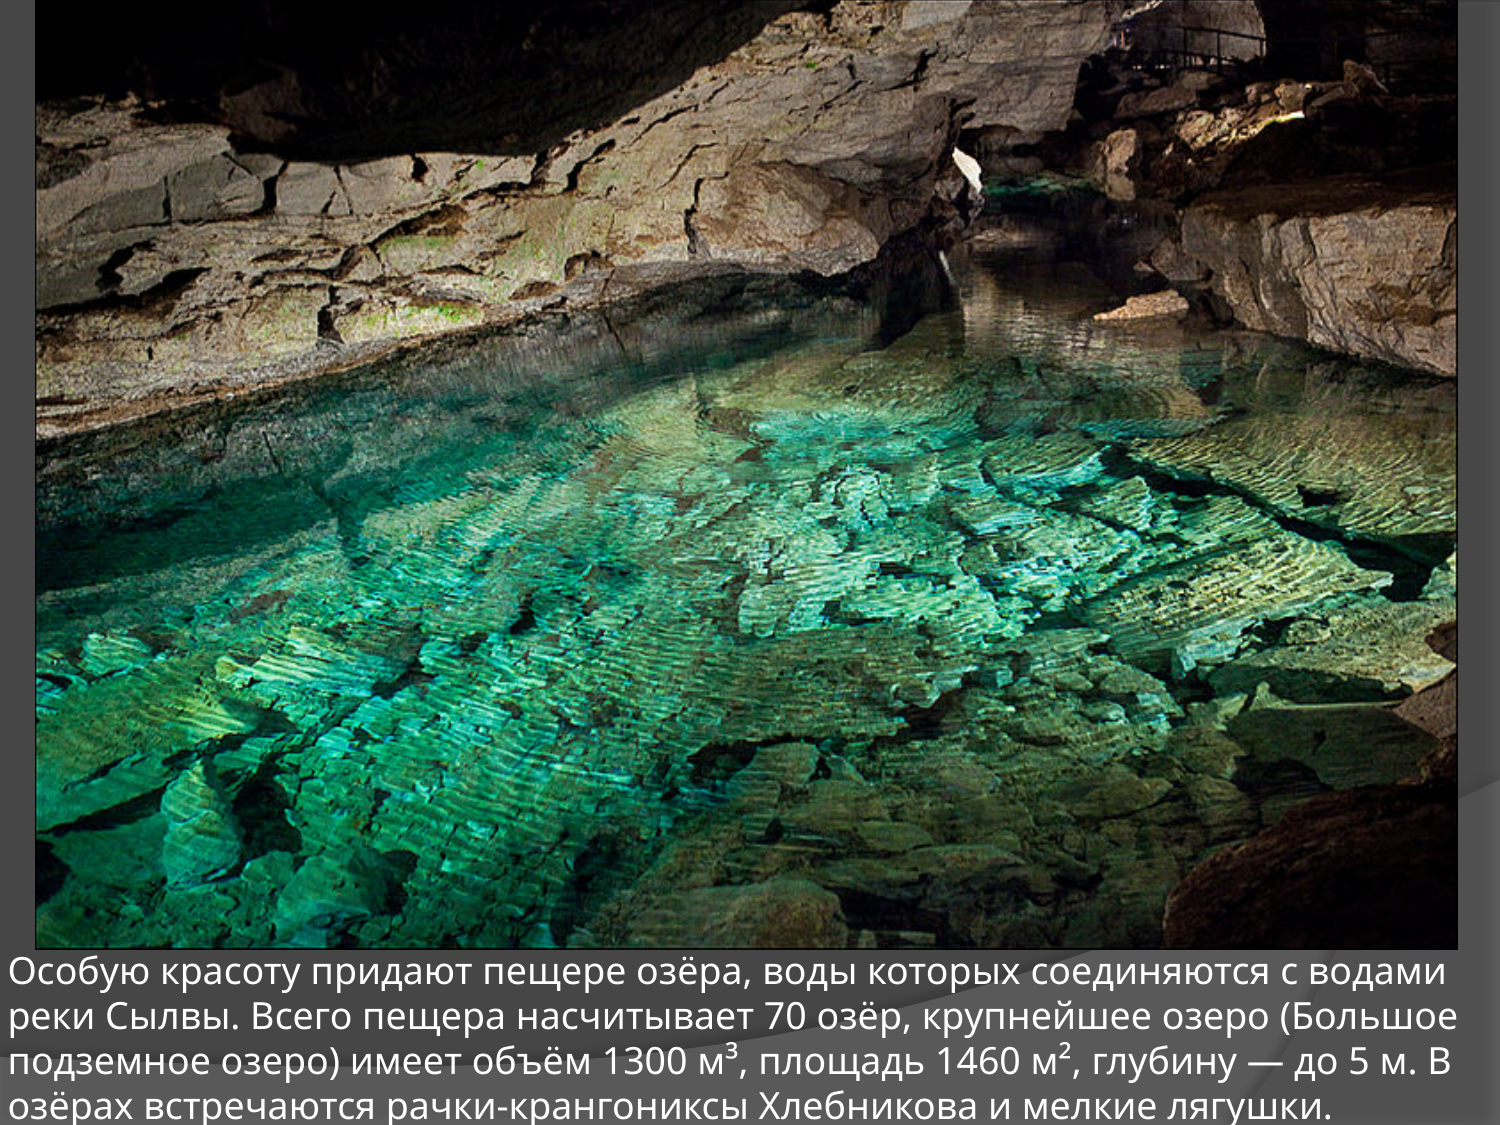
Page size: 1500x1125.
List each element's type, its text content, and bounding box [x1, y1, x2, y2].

title Особую красоту придают пещере озёра, воды которых соединяются с водами реки Сылвы. Всего пещера насчитывает 70 озёр, крупнейшее озеро (Большое подземное озеро) имеет объём 1300 м³, площадь 1460 м², глубину — до 5 м. В озёрах встречаются рачки-крангониксы Хлебникова и мелкие лягушки. [0, 902, 1500, 1125]
picture [34, 0, 1458, 950]
